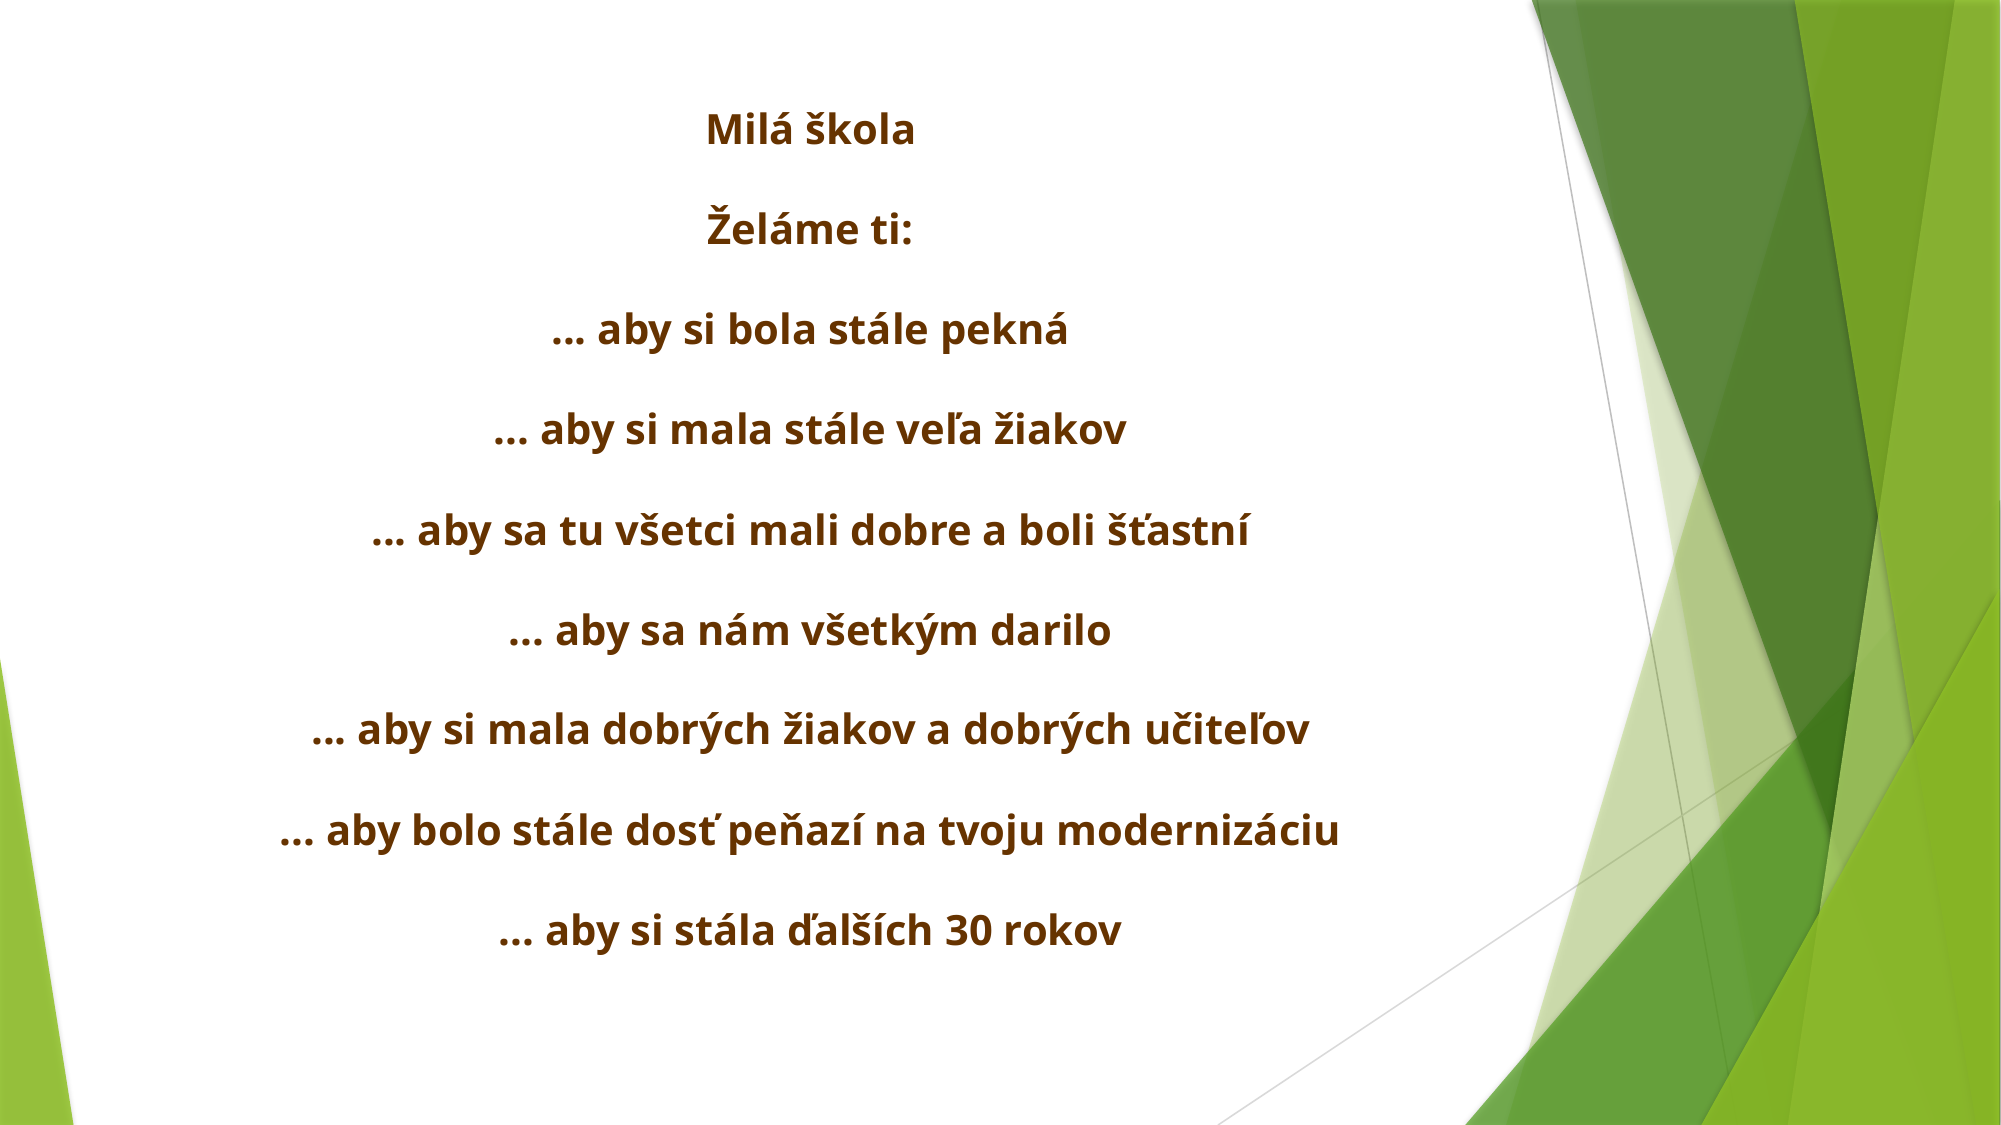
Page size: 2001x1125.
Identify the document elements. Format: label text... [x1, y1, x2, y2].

text_box Milá škola Želáme ti: ... aby si bola stále pekná ... aby si mala stále veľa žiakov ... aby sa tu všetci mali dobre a boli šťastní ... aby sa nám všetkým darilo ... aby si mala dobrých žiakov a dobrých učiteľov ... aby bolo stále dosť peňazí na tvoju modernizáciu ... aby si stála ďalších 30 rokov [121, 95, 1500, 961]
